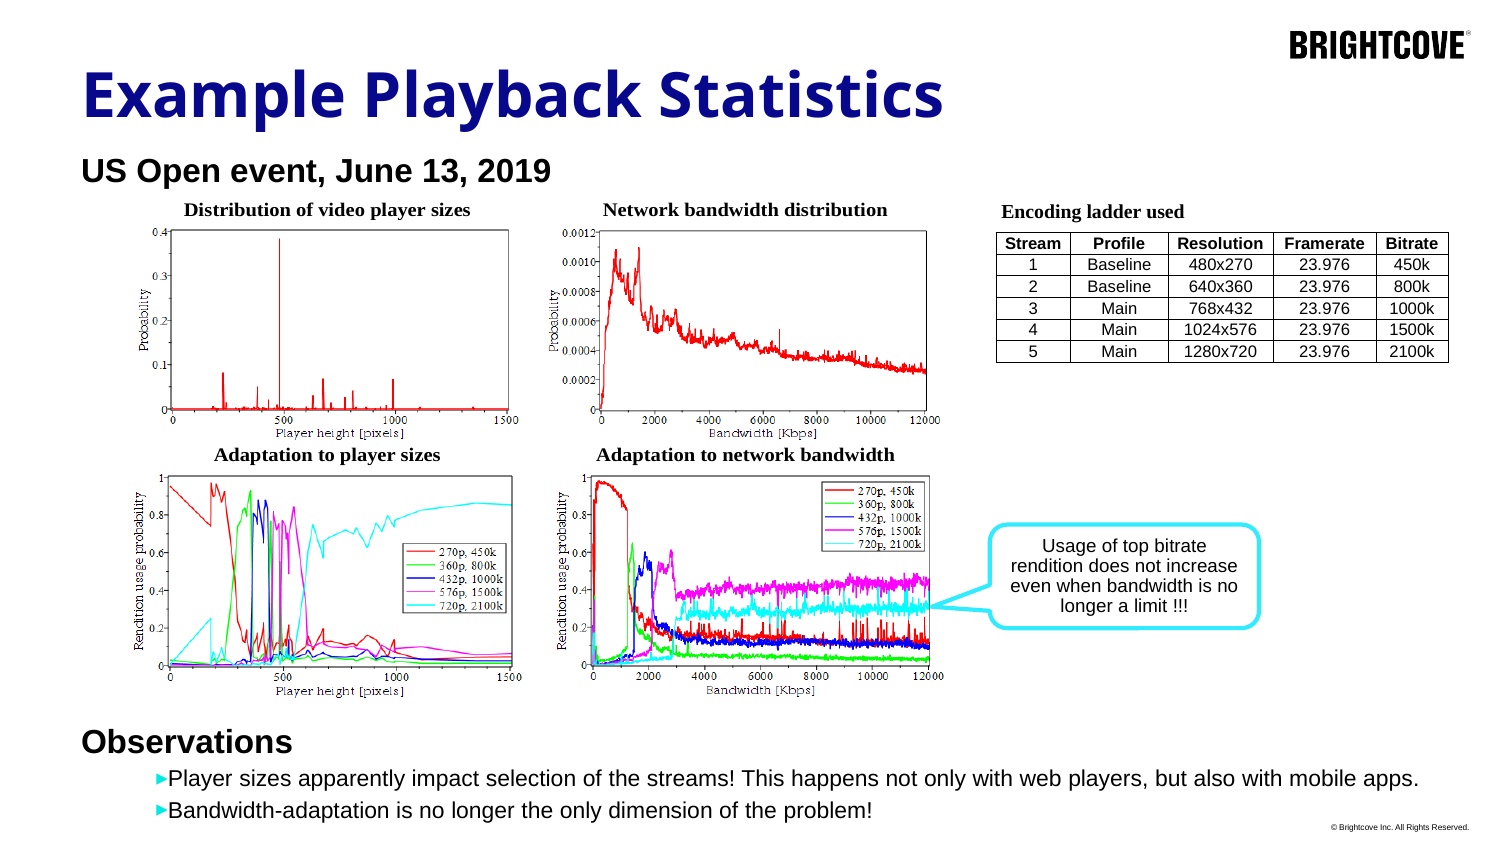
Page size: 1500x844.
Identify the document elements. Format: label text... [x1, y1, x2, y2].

table_cell 2100k [1377, 341, 1448, 362]
table_cell 3 [997, 298, 1070, 319]
table_cell 23.976 [1274, 276, 1376, 297]
table_cell 480x270 [1169, 255, 1273, 275]
picture [1290, 30, 1471, 59]
table_cell 1500k [1377, 320, 1448, 340]
title Example Playback Statistics [81, 63, 1411, 112]
table_cell 1024x576 [1169, 320, 1273, 340]
table_cell Main [1071, 320, 1168, 340]
table_cell Main [1071, 341, 1168, 362]
table_cell 1280x720 [1169, 341, 1273, 362]
table_header Framerate [1274, 233, 1376, 254]
table_cell 4 [997, 320, 1070, 340]
list US Open event, June 13, 2019 Observations Player sizes apparently impact selection of the streams! This happens not only with web players, but also with mobile apps. Bandwidth-adaptation is no longer the only dimension of the problem! [81, 143, 1469, 501]
table_header Stream [997, 233, 1070, 254]
table_cell 23.976 [1274, 341, 1376, 362]
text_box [117, 198, 951, 726]
text_box Encoding ladder used [986, 191, 1201, 230]
table_header Profile [1071, 233, 1168, 254]
table_cell 640x360 [1169, 276, 1273, 297]
table_cell 800k [1377, 276, 1448, 297]
table_cell 23.976 [1274, 320, 1376, 340]
table_cell 23.976 [1274, 255, 1376, 275]
table_cell 23.976 [1274, 298, 1376, 319]
table_cell 1 [997, 255, 1070, 275]
table_header Bitrate [1377, 233, 1448, 254]
table_cell 5 [997, 341, 1070, 362]
table_cell Main [1071, 298, 1168, 319]
text_box Usage of top bitrate rendition does not increase even when bandwidth is no longer a limit !!! [955, 524, 1260, 629]
table_cell 450k [1377, 255, 1448, 275]
table_cell 2 [997, 276, 1070, 297]
table_cell Baseline [1071, 255, 1168, 275]
table_header Resolution [1169, 233, 1273, 254]
table_cell 1000k [1377, 298, 1448, 319]
table_cell Baseline [1071, 276, 1168, 297]
table_cell 768x432 [1169, 298, 1273, 319]
